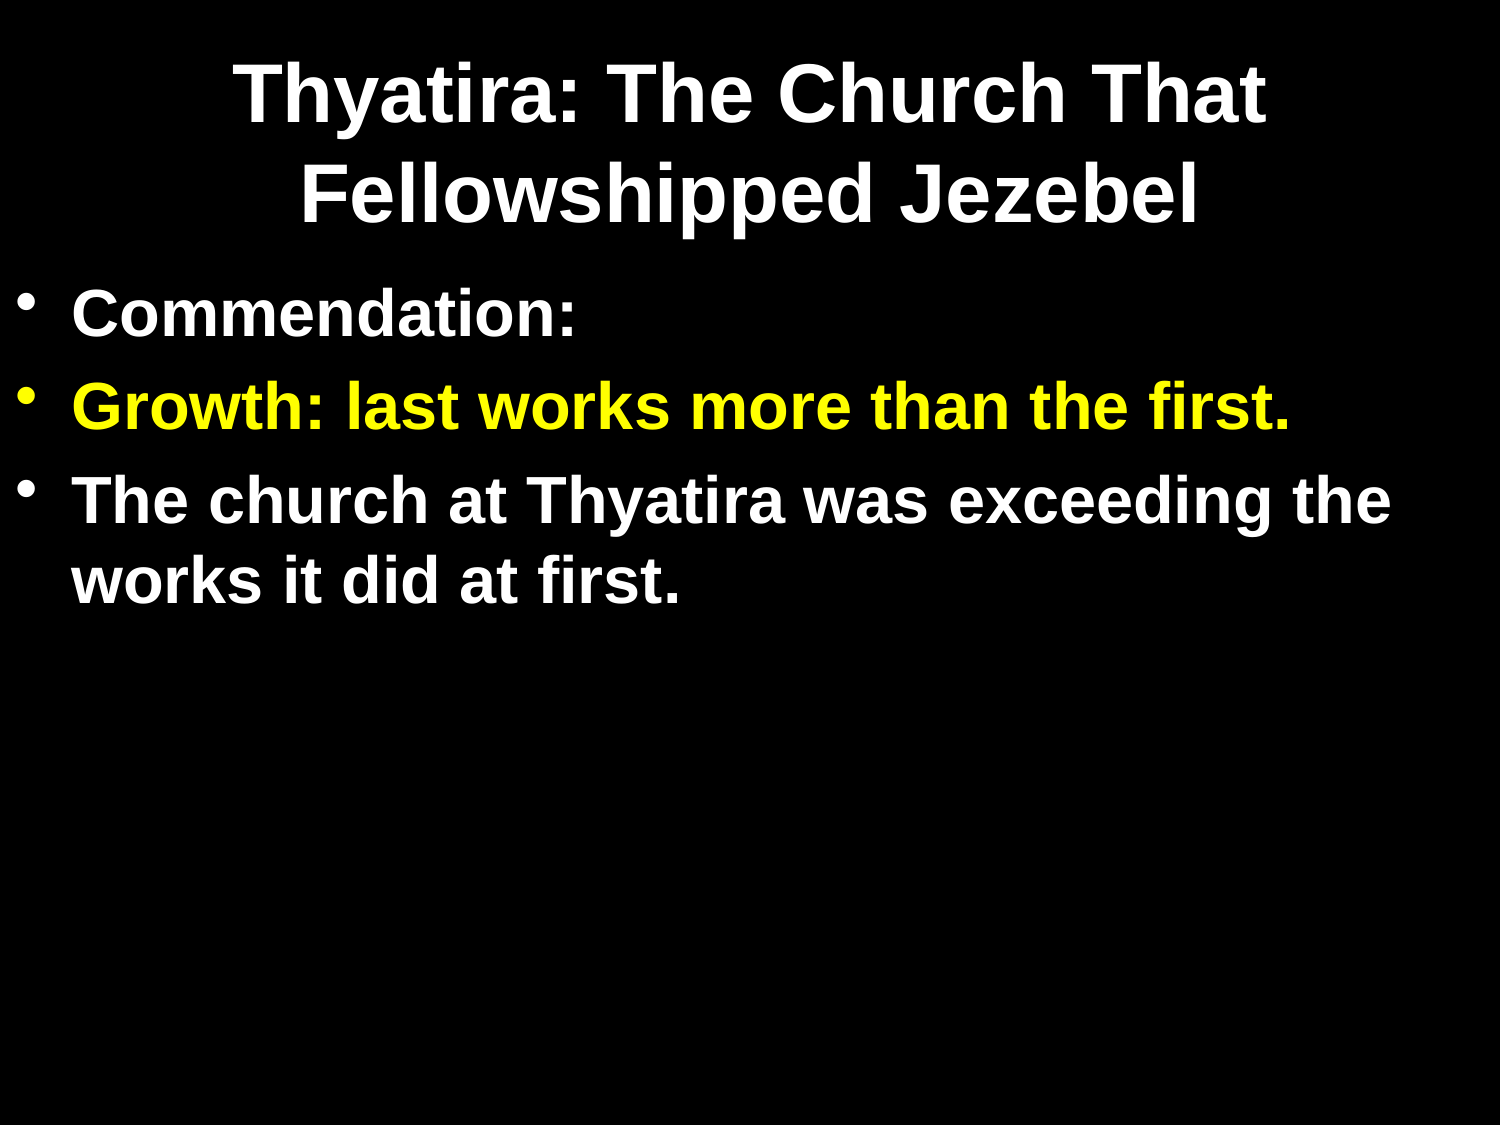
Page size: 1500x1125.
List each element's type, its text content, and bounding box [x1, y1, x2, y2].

list Commendation: Growth: last works more than the first. The church at Thyatira was exceeding the works it did at first. [0, 262, 1500, 1125]
title Thyatira: The Church That Fellowshipped Jezebel [75, 45, 1425, 233]
